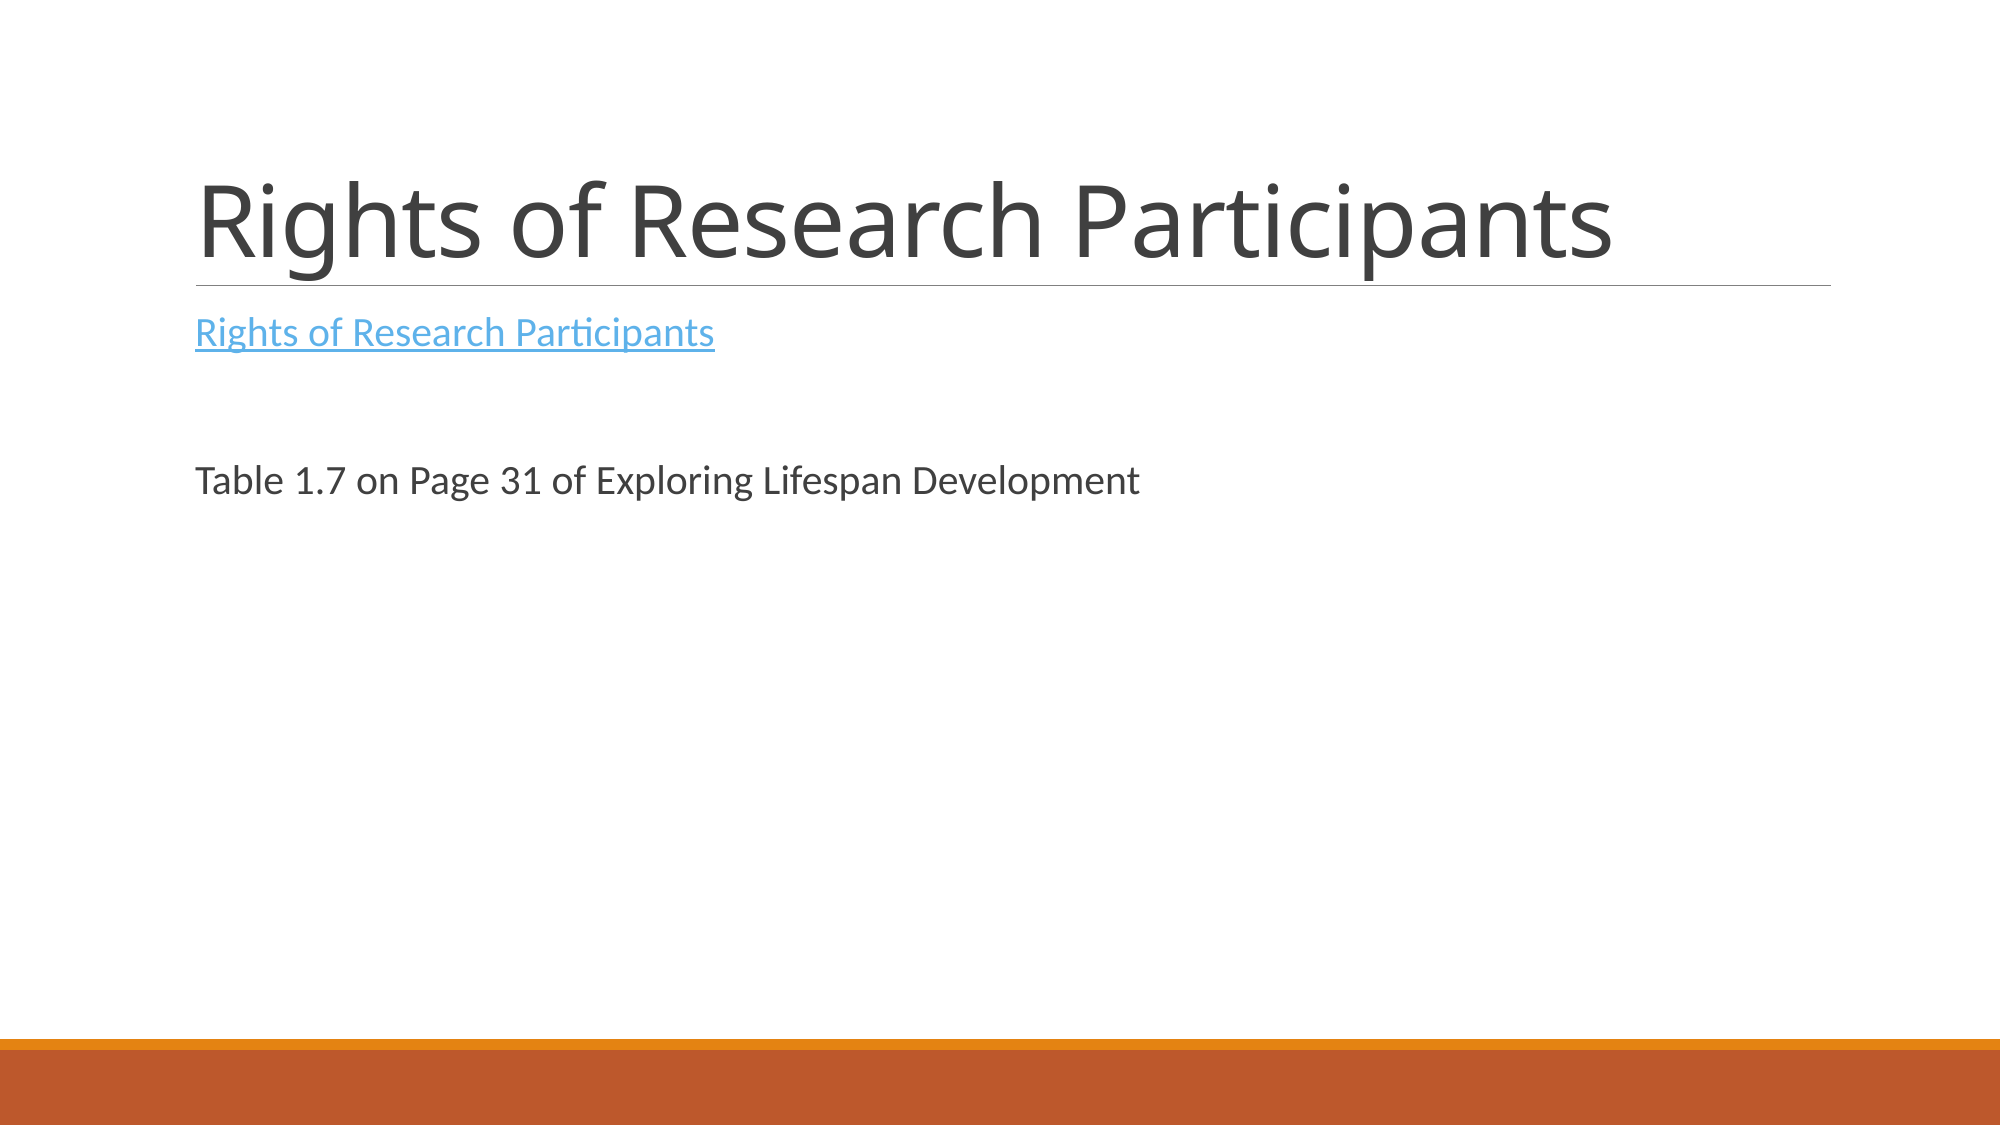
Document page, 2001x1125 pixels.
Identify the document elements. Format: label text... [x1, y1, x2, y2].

list Rights of Research Participants Table 1.7 on Page 31 of Exploring Lifespan Development [180, 302, 1830, 963]
title Rights of Research Participants [180, 47, 1830, 285]
